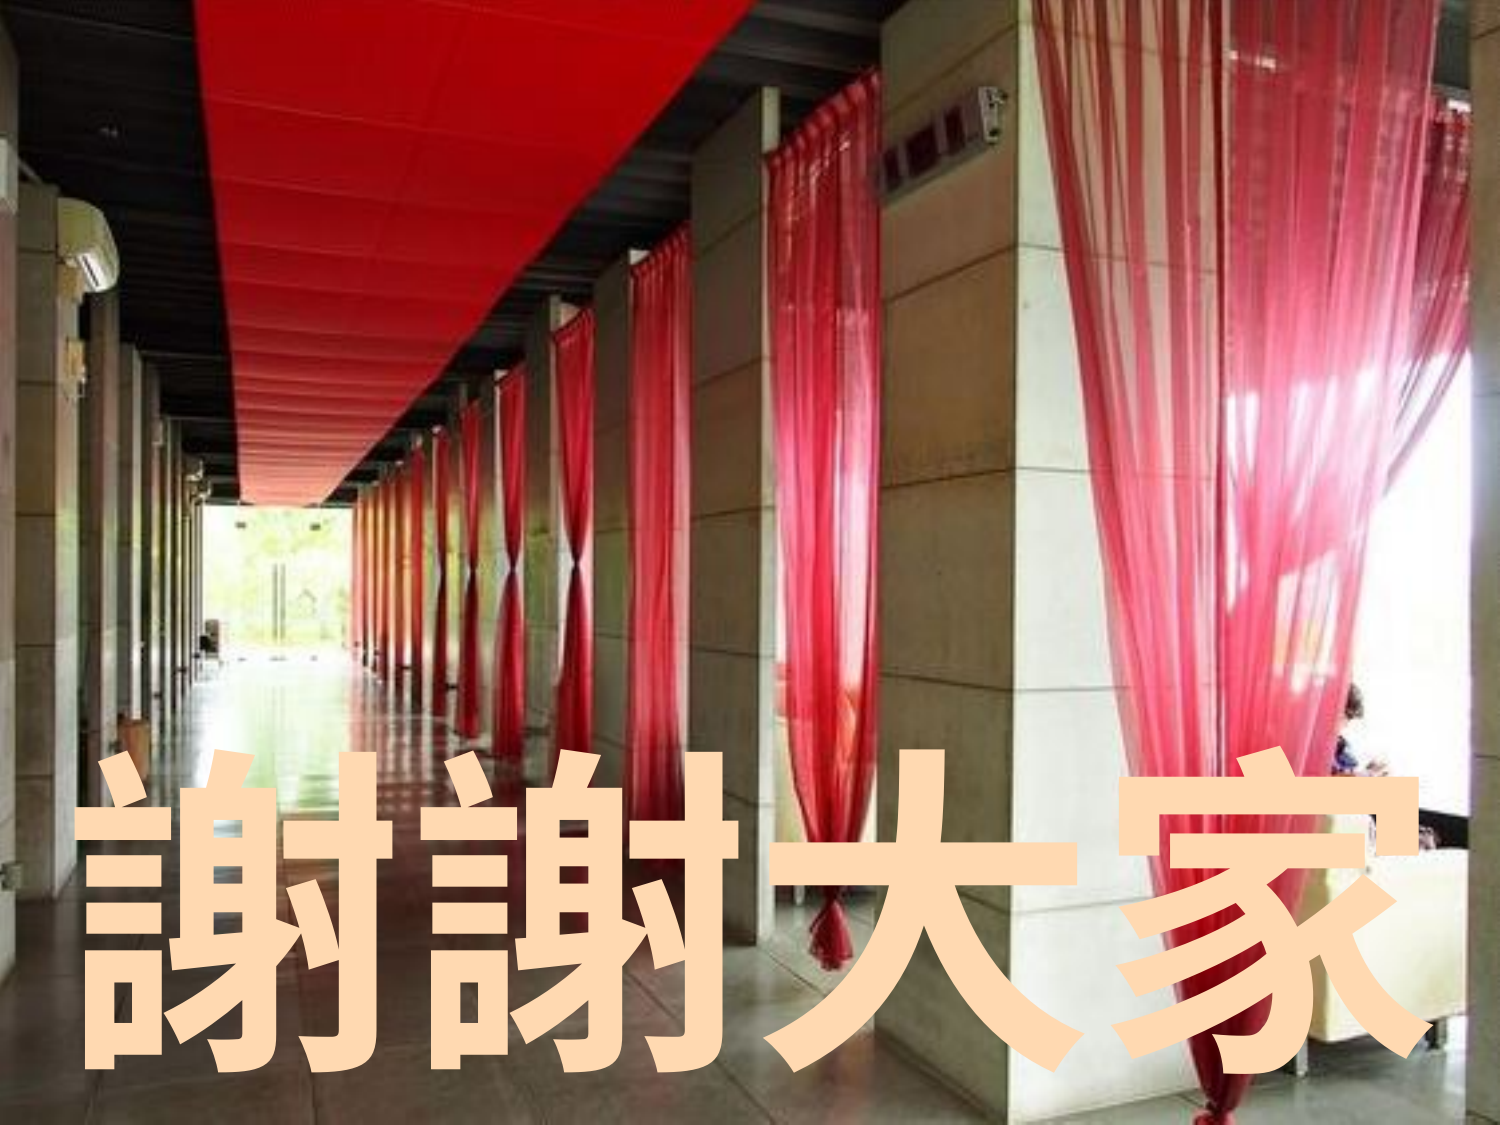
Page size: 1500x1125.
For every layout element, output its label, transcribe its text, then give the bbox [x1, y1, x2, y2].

text_box 謝謝大家 [43, 690, 1458, 1120]
picture [0, 0, 1500, 1125]
